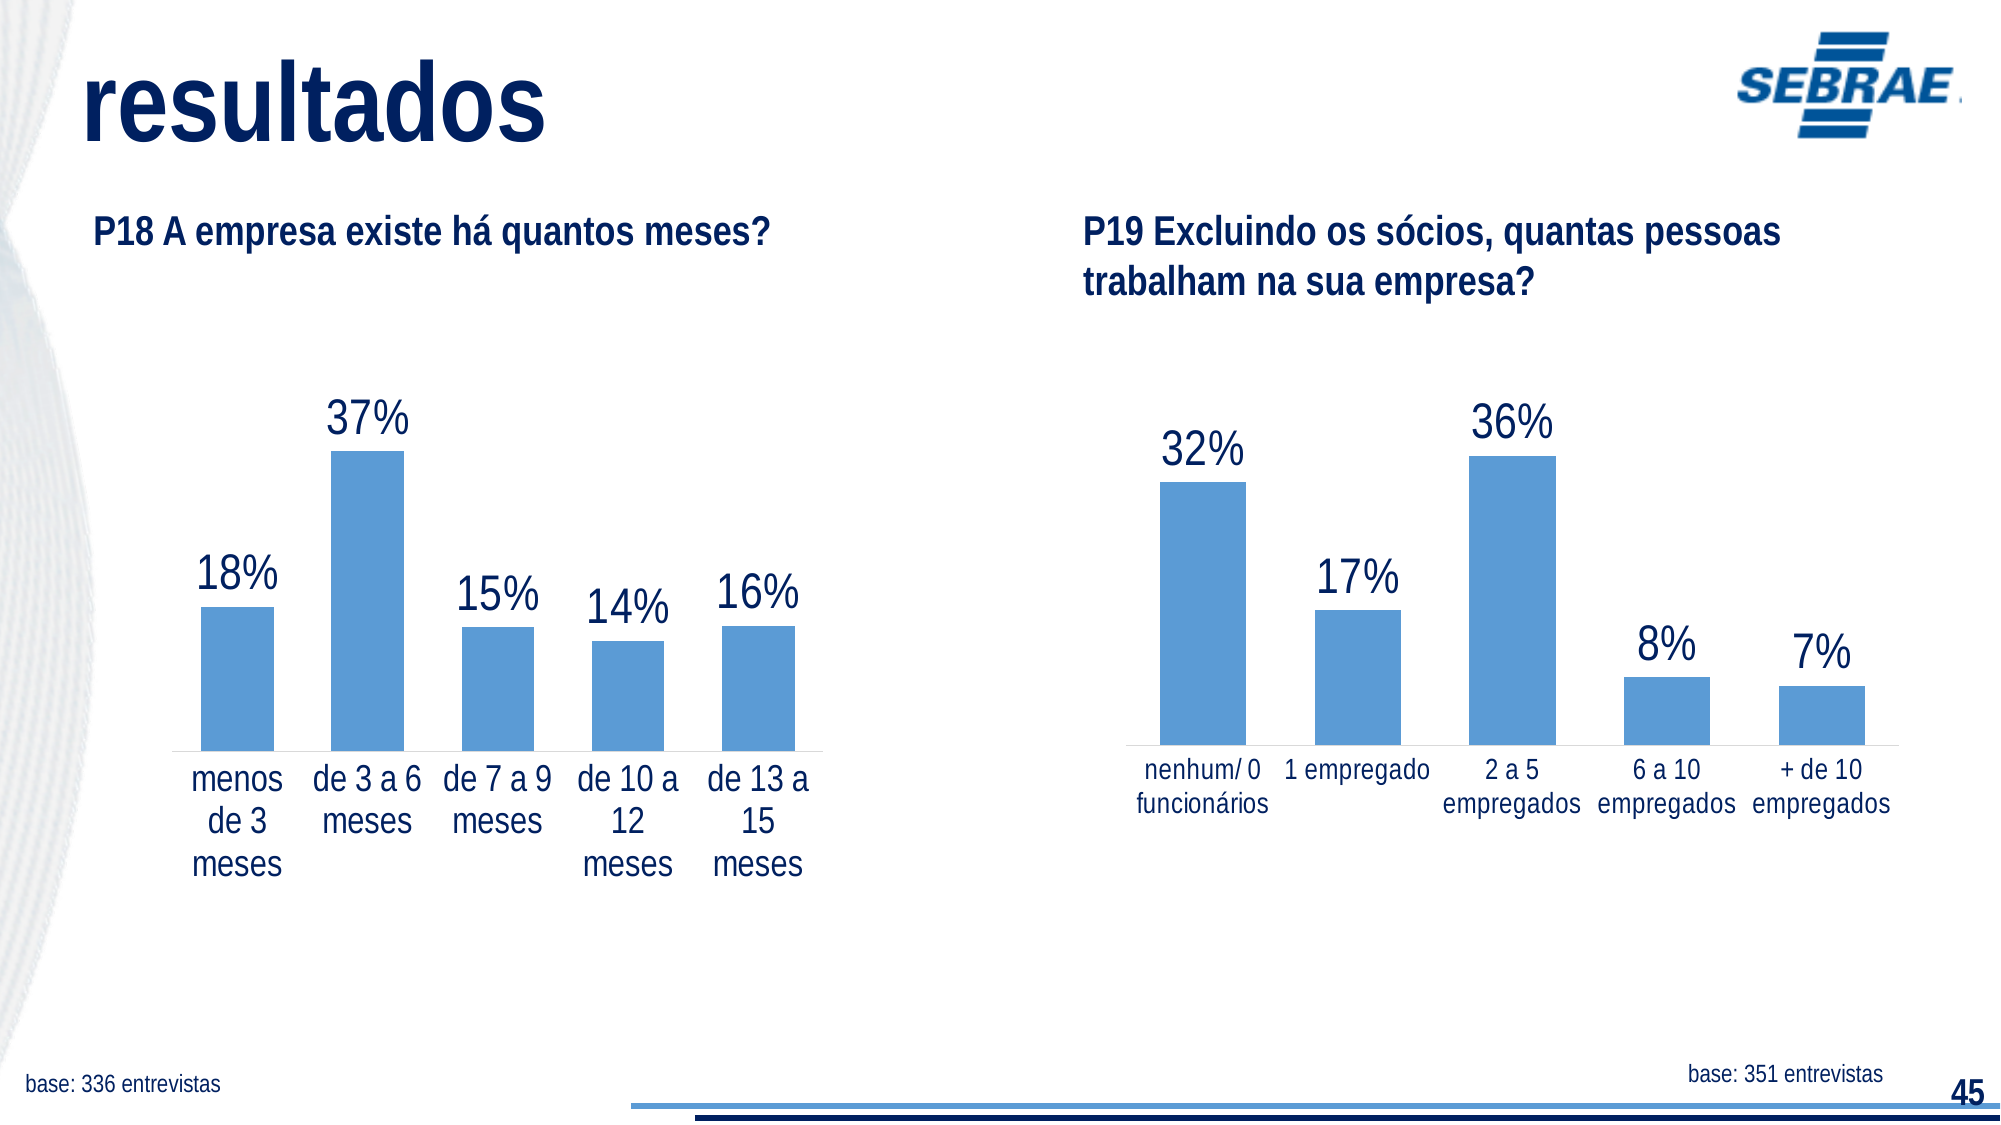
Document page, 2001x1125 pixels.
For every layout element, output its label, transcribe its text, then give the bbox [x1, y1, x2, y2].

text_box P19 Excluindo os sócios, quantas pessoas trabalham na sua empresa? [1068, 196, 1957, 311]
picture [0, 0, 304, 1117]
picture [1703, 14, 1962, 149]
chart [1098, 224, 1927, 921]
text_box base: 351 entrevistas [1673, 1035, 1957, 1096]
text_box P18 A empresa existe há quantos meses? [78, 195, 918, 280]
slide_number 45 [1550, 1060, 2000, 1121]
chart [149, 354, 847, 917]
text_box base: 336 entrevistas [10, 1045, 295, 1106]
text_box resultados [66, 21, 1957, 171]
